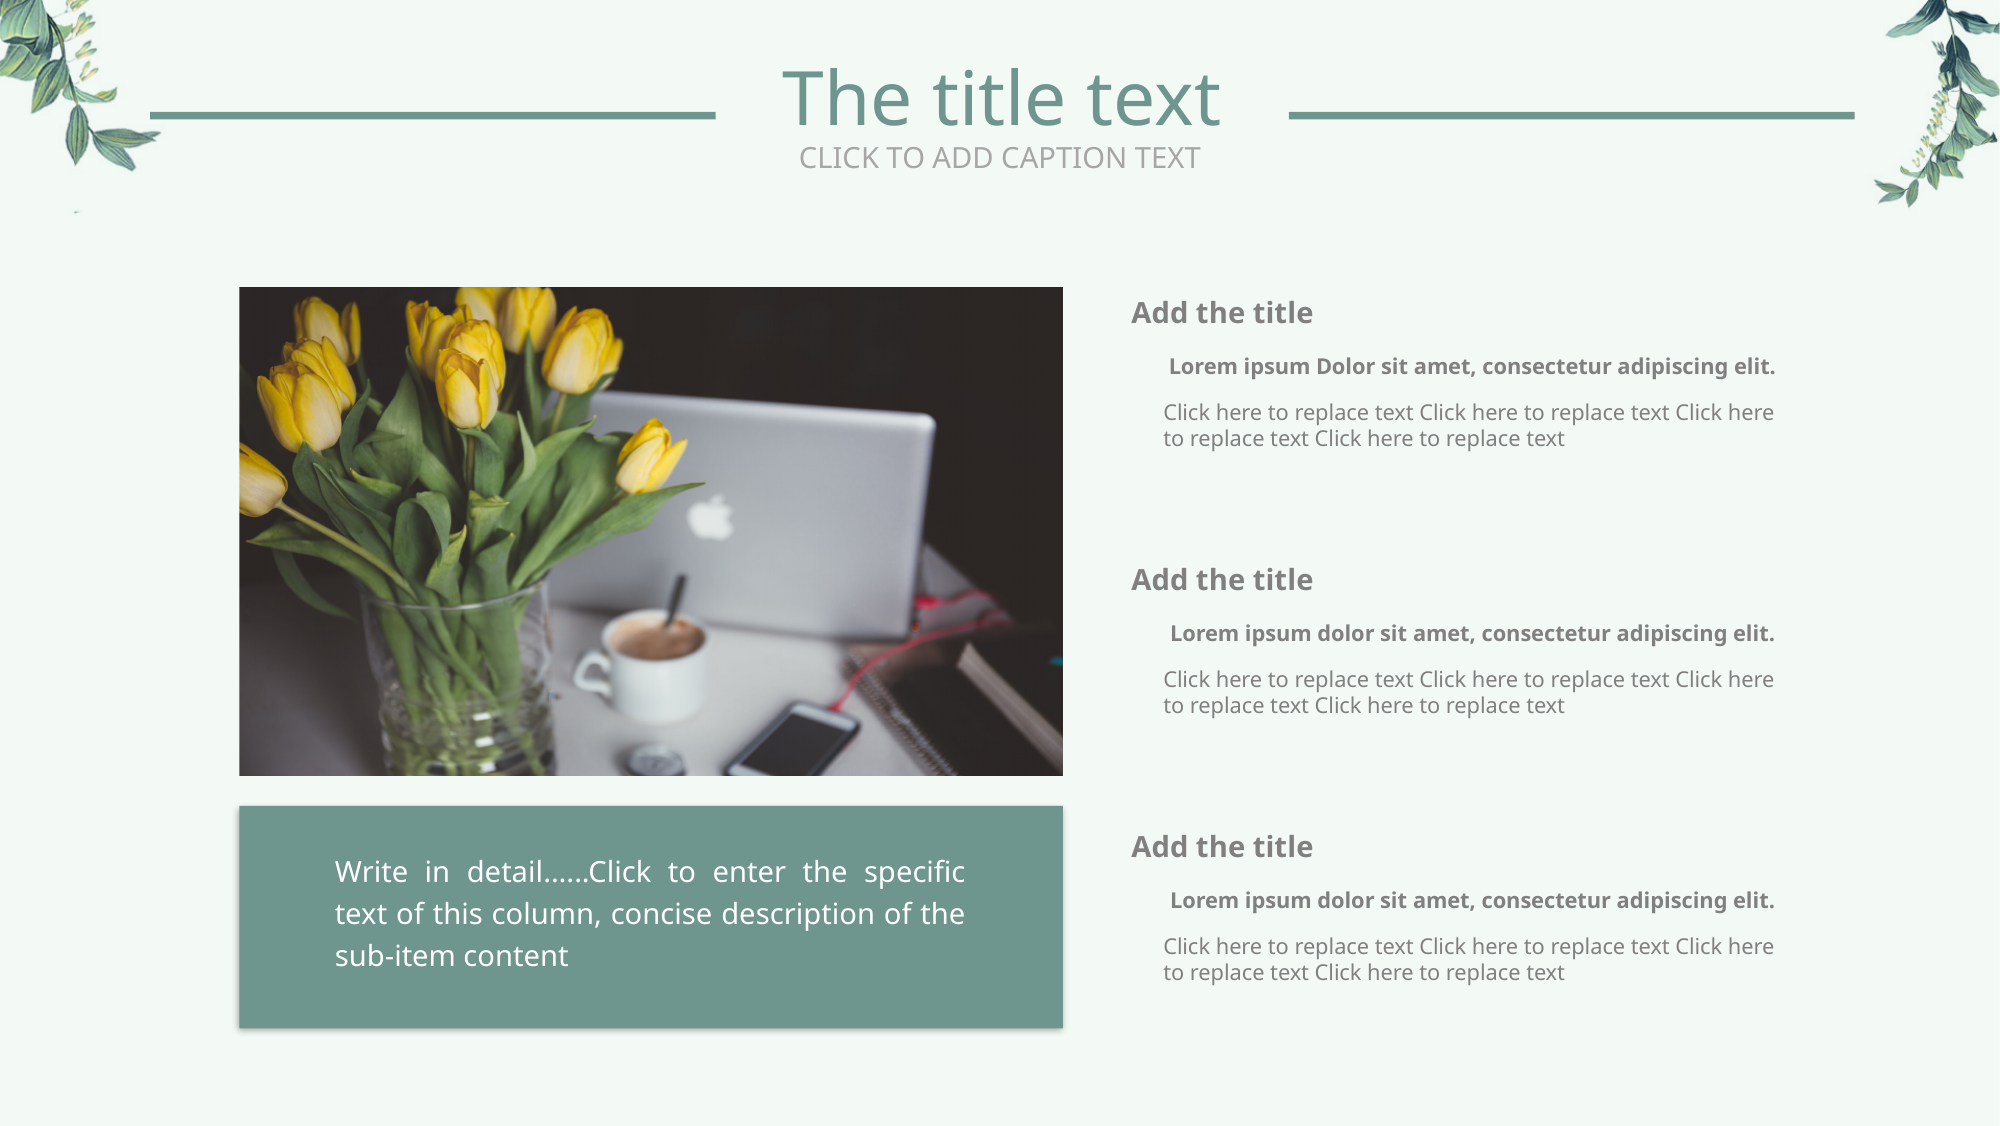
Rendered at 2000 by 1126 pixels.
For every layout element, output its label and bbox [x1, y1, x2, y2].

text_box [1148, 553, 1804, 727]
text_box [1148, 820, 1804, 994]
text_box [239, 287, 1064, 1029]
text_box [1148, 286, 1804, 460]
text_box [149, 49, 1855, 176]
picture [0, 0, 2000, 1126]
